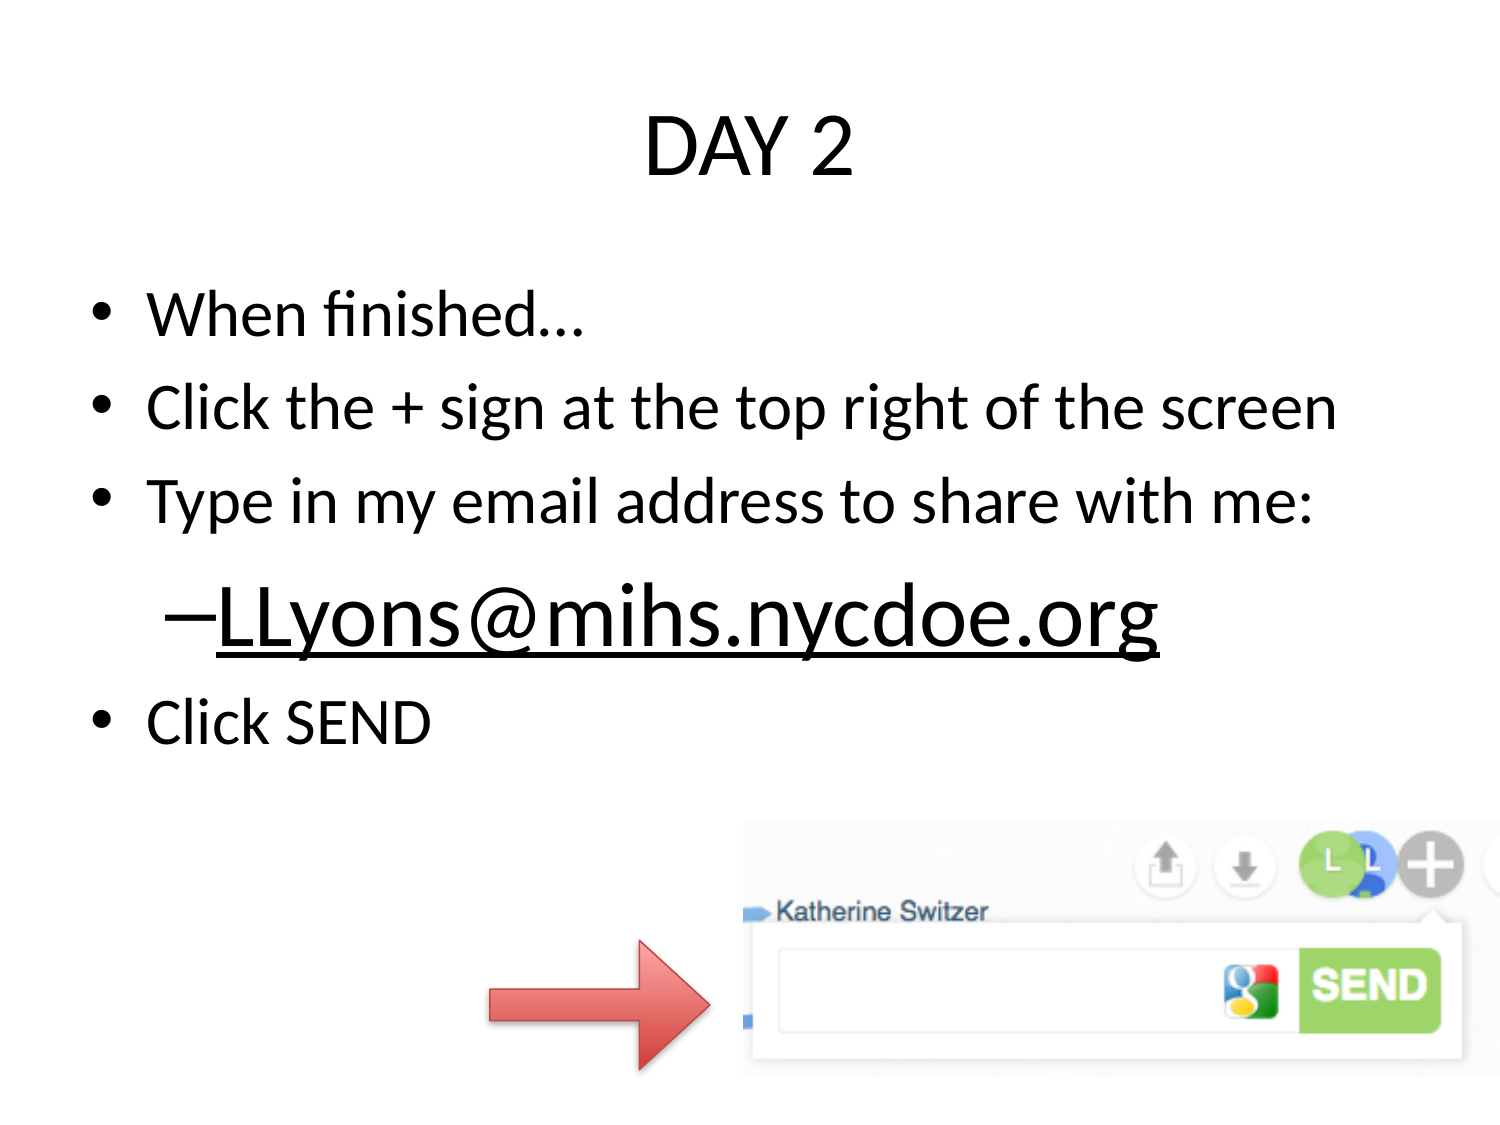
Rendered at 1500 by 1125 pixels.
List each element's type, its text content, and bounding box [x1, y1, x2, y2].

text_box [489, 939, 711, 1071]
list When finished… Click the + sign at the top right of the screen Type in my email address to share with me: LLyons@mihs.nycdoe.org Click SEND [75, 262, 1425, 1005]
picture [743, 821, 1500, 1079]
title DAY 2 [75, 45, 1425, 233]
